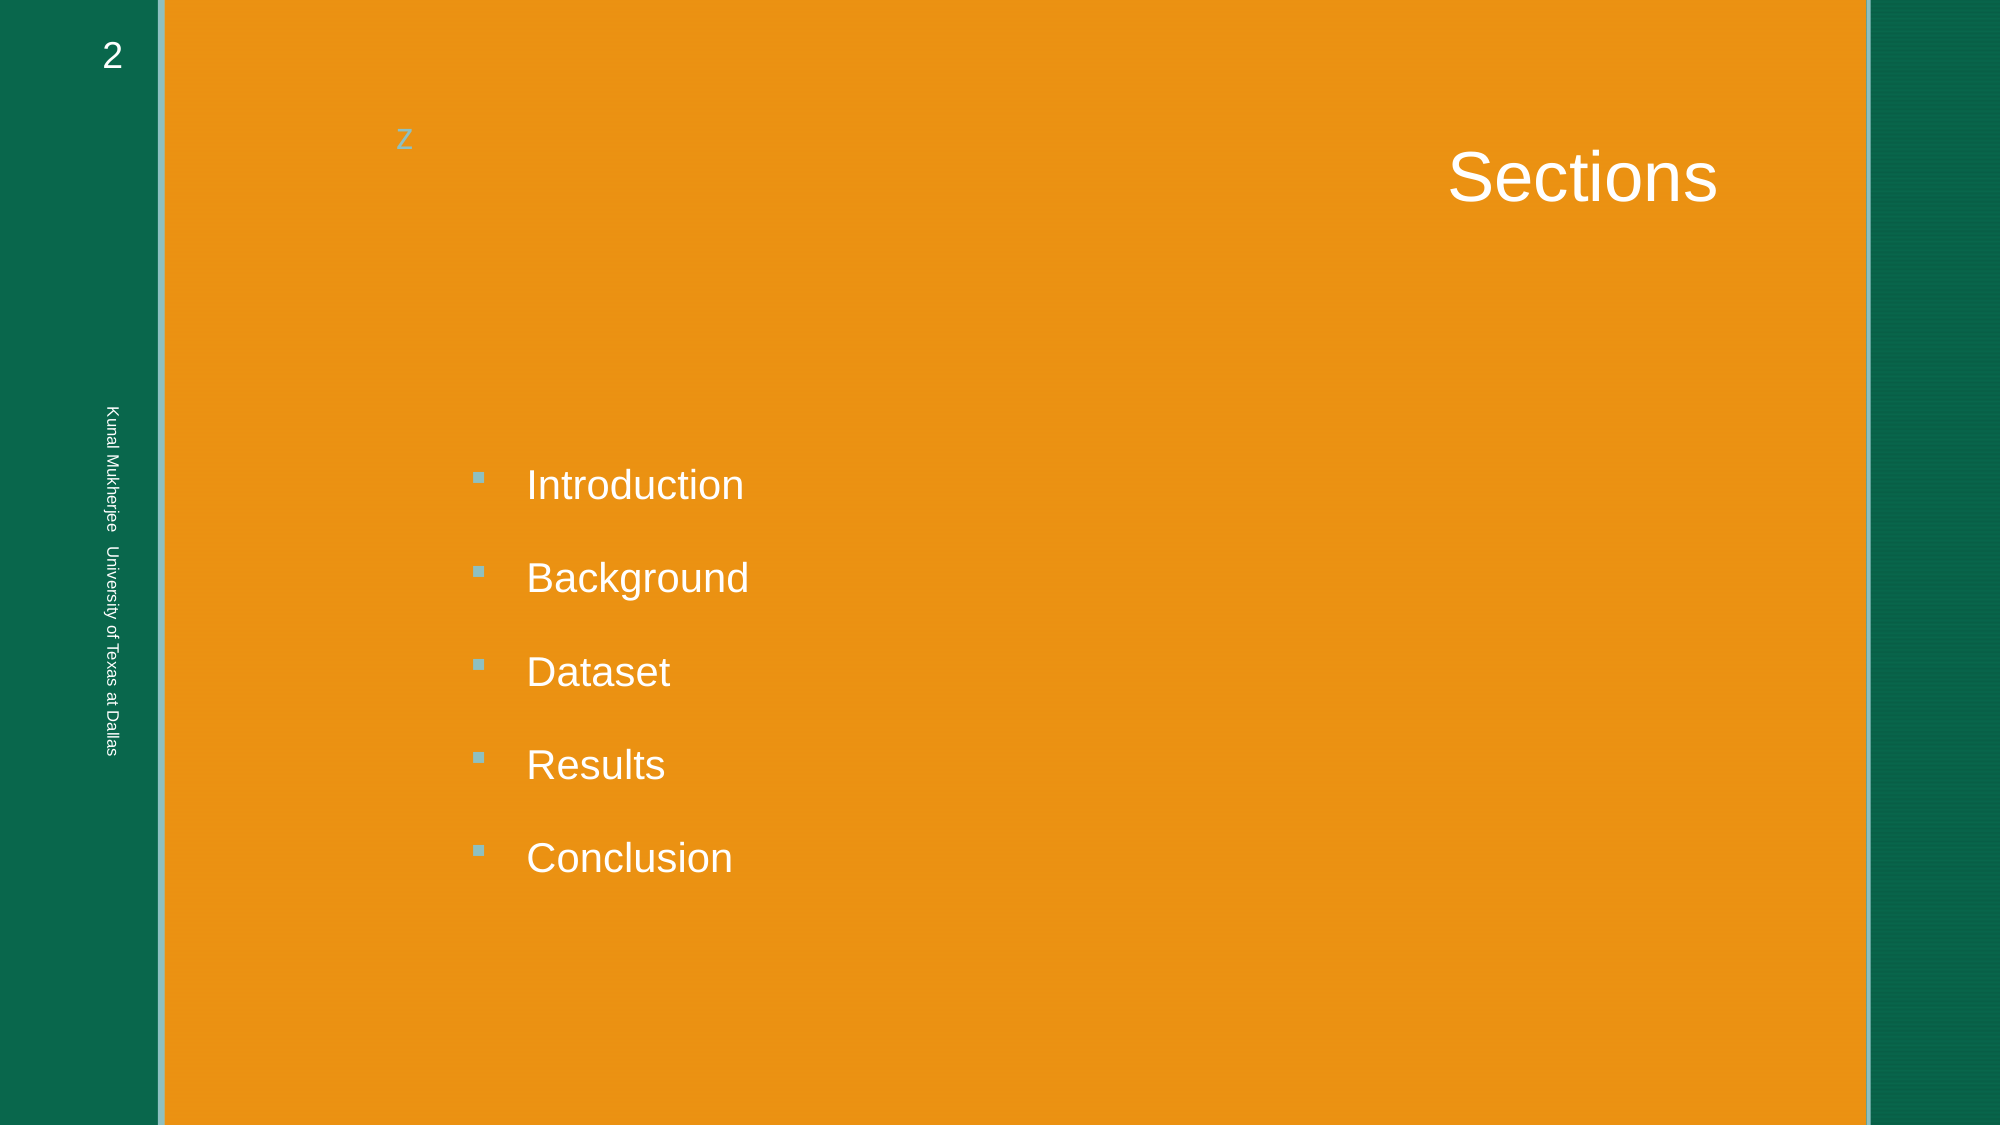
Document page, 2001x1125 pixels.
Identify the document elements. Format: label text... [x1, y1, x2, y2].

picture [1871, 0, 2000, 1125]
title Sections [428, 132, 1734, 310]
slide_number 2 [25, 26, 131, 80]
footer Kunal Mukherjee University of Texas at Dallas [101, 132, 131, 1098]
list Introduction Background Dataset Results Conclusion [454, 336, 1734, 993]
